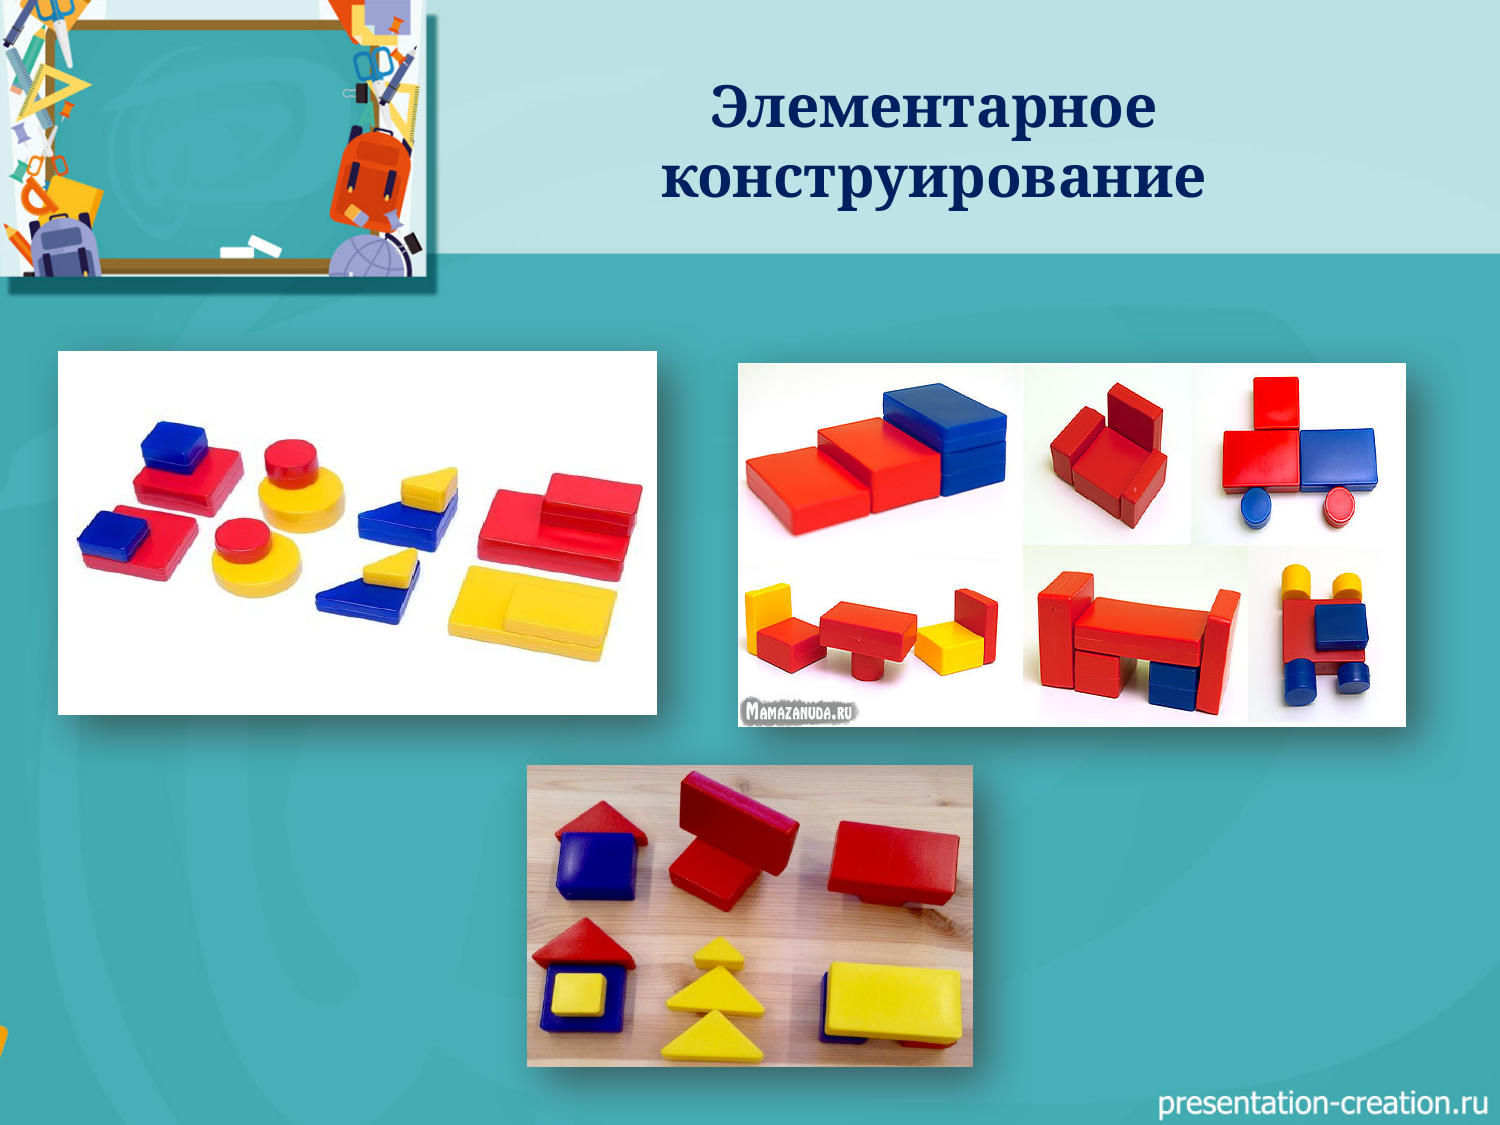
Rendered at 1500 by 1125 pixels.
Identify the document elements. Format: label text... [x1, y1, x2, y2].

title Элементарное конструирование [442, 45, 1425, 233]
picture [0, 0, 1500, 1125]
